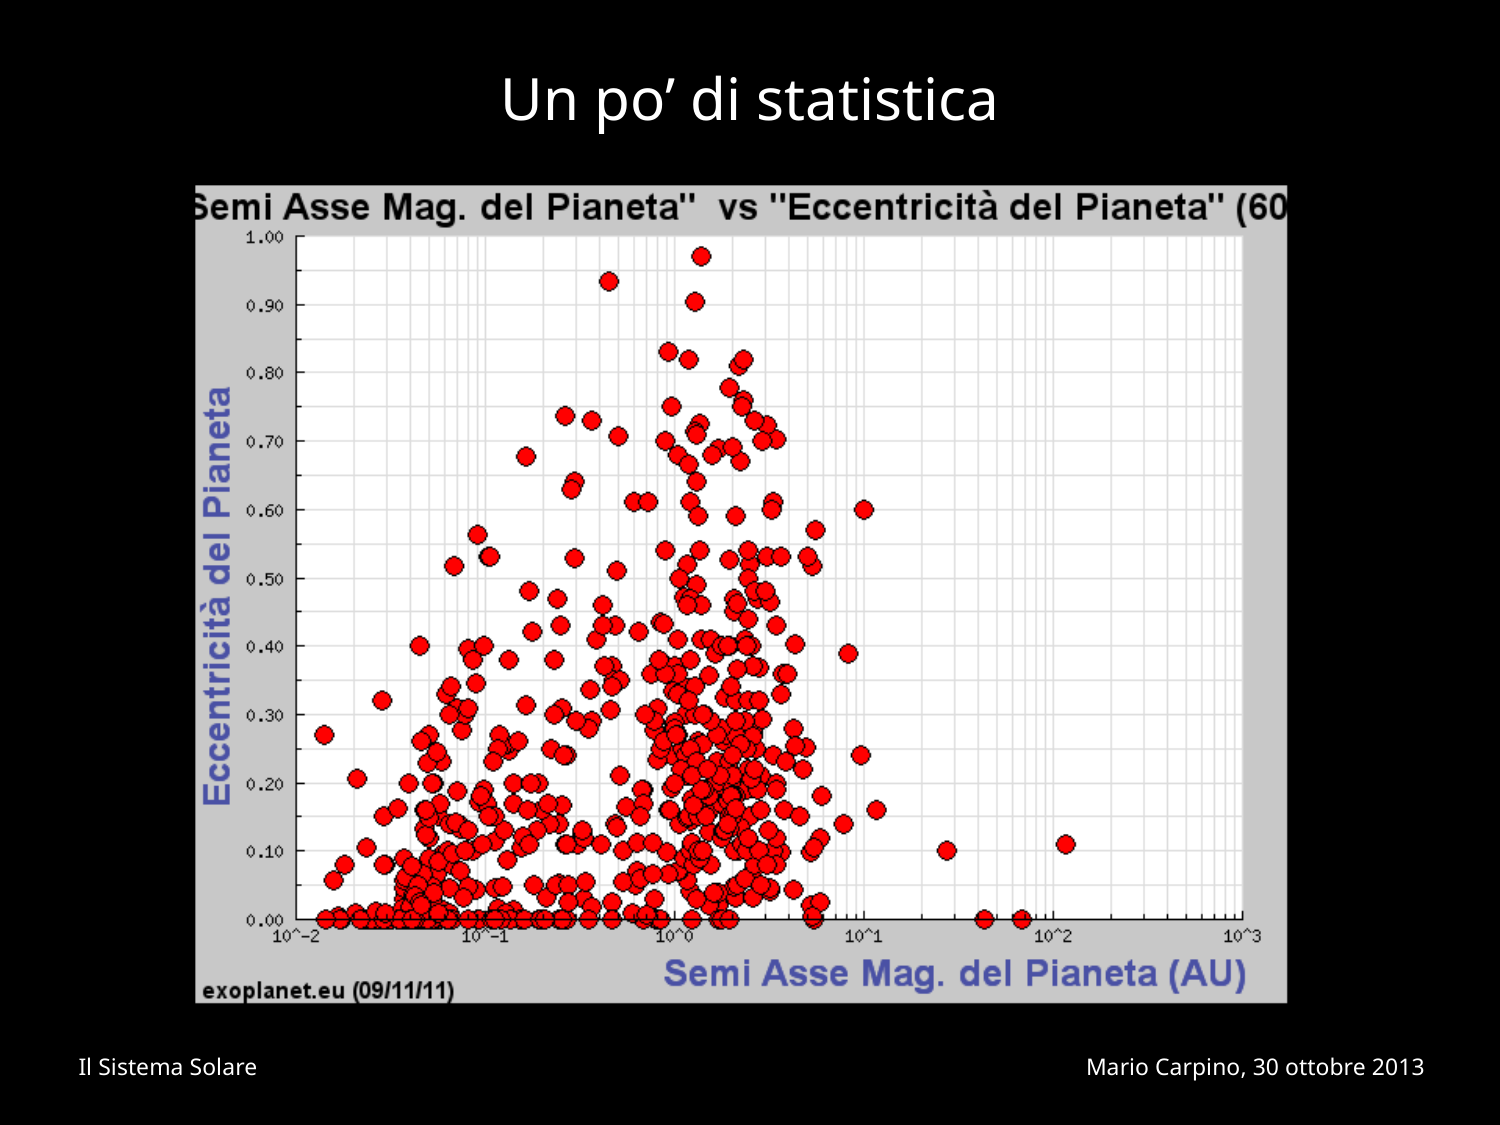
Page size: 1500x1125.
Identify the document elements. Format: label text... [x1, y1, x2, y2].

picture [194, 184, 1289, 1006]
text_box Mario Carpino, 30 ottobre 2013 [1071, 1045, 1441, 1088]
text_box Un po’ di statistica [0, 54, 1500, 140]
text_box Il Sistema Solare [63, 1045, 273, 1088]
